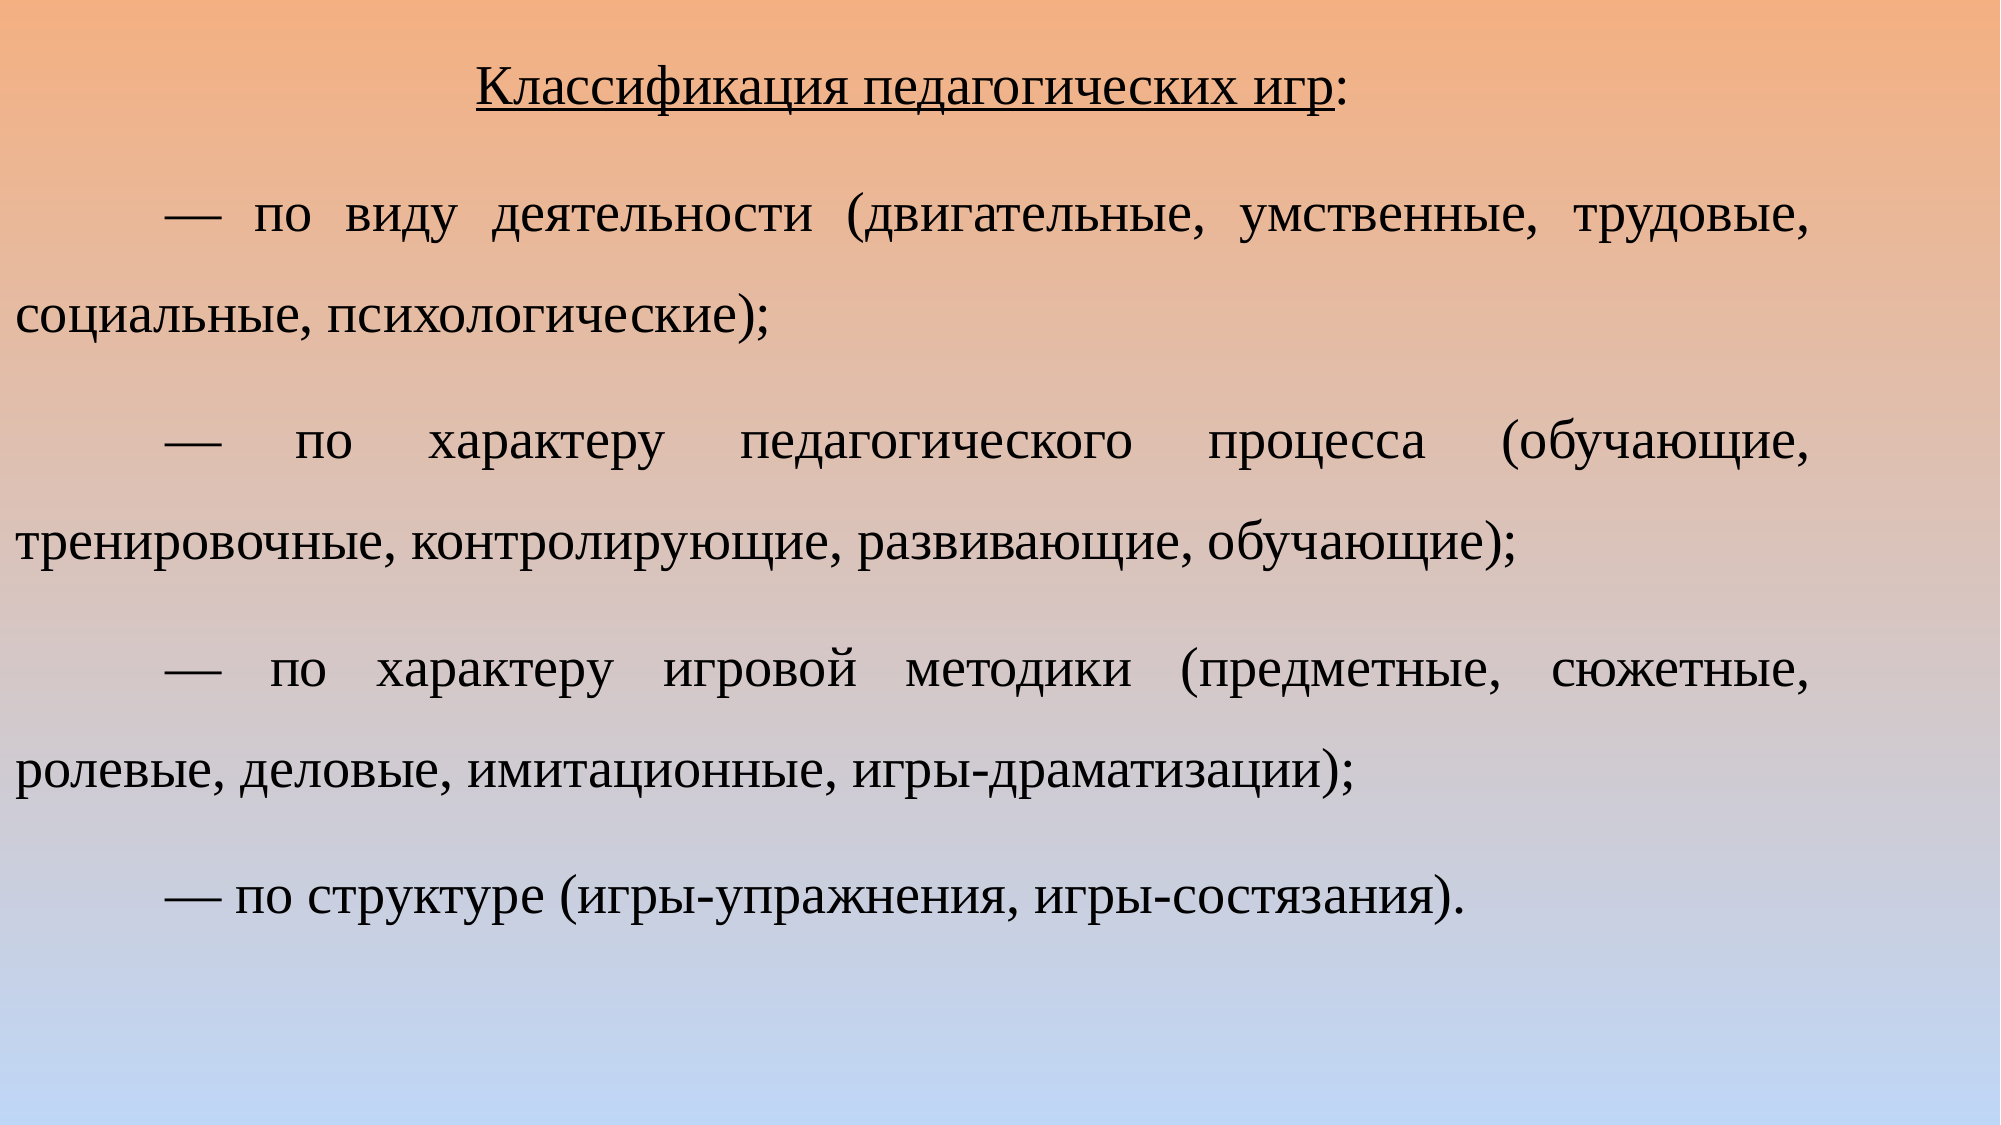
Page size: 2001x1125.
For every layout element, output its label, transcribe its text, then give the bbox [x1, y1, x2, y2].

text_box Классификация педагогических игр: — по виду деятельности (двигательные, умственные, трудовые, социальные, психологические); — по характеру педагогического процесса (обучающие, тренировочные, контролирующие, развивающие, обучающие); — по характеру игровой методики (предметные, сюжетные, ролевые, деловые, имитационные, игры-драматизации); — по структуре (игры-упражнения, игры-состязания). [0, 0, 1827, 940]
